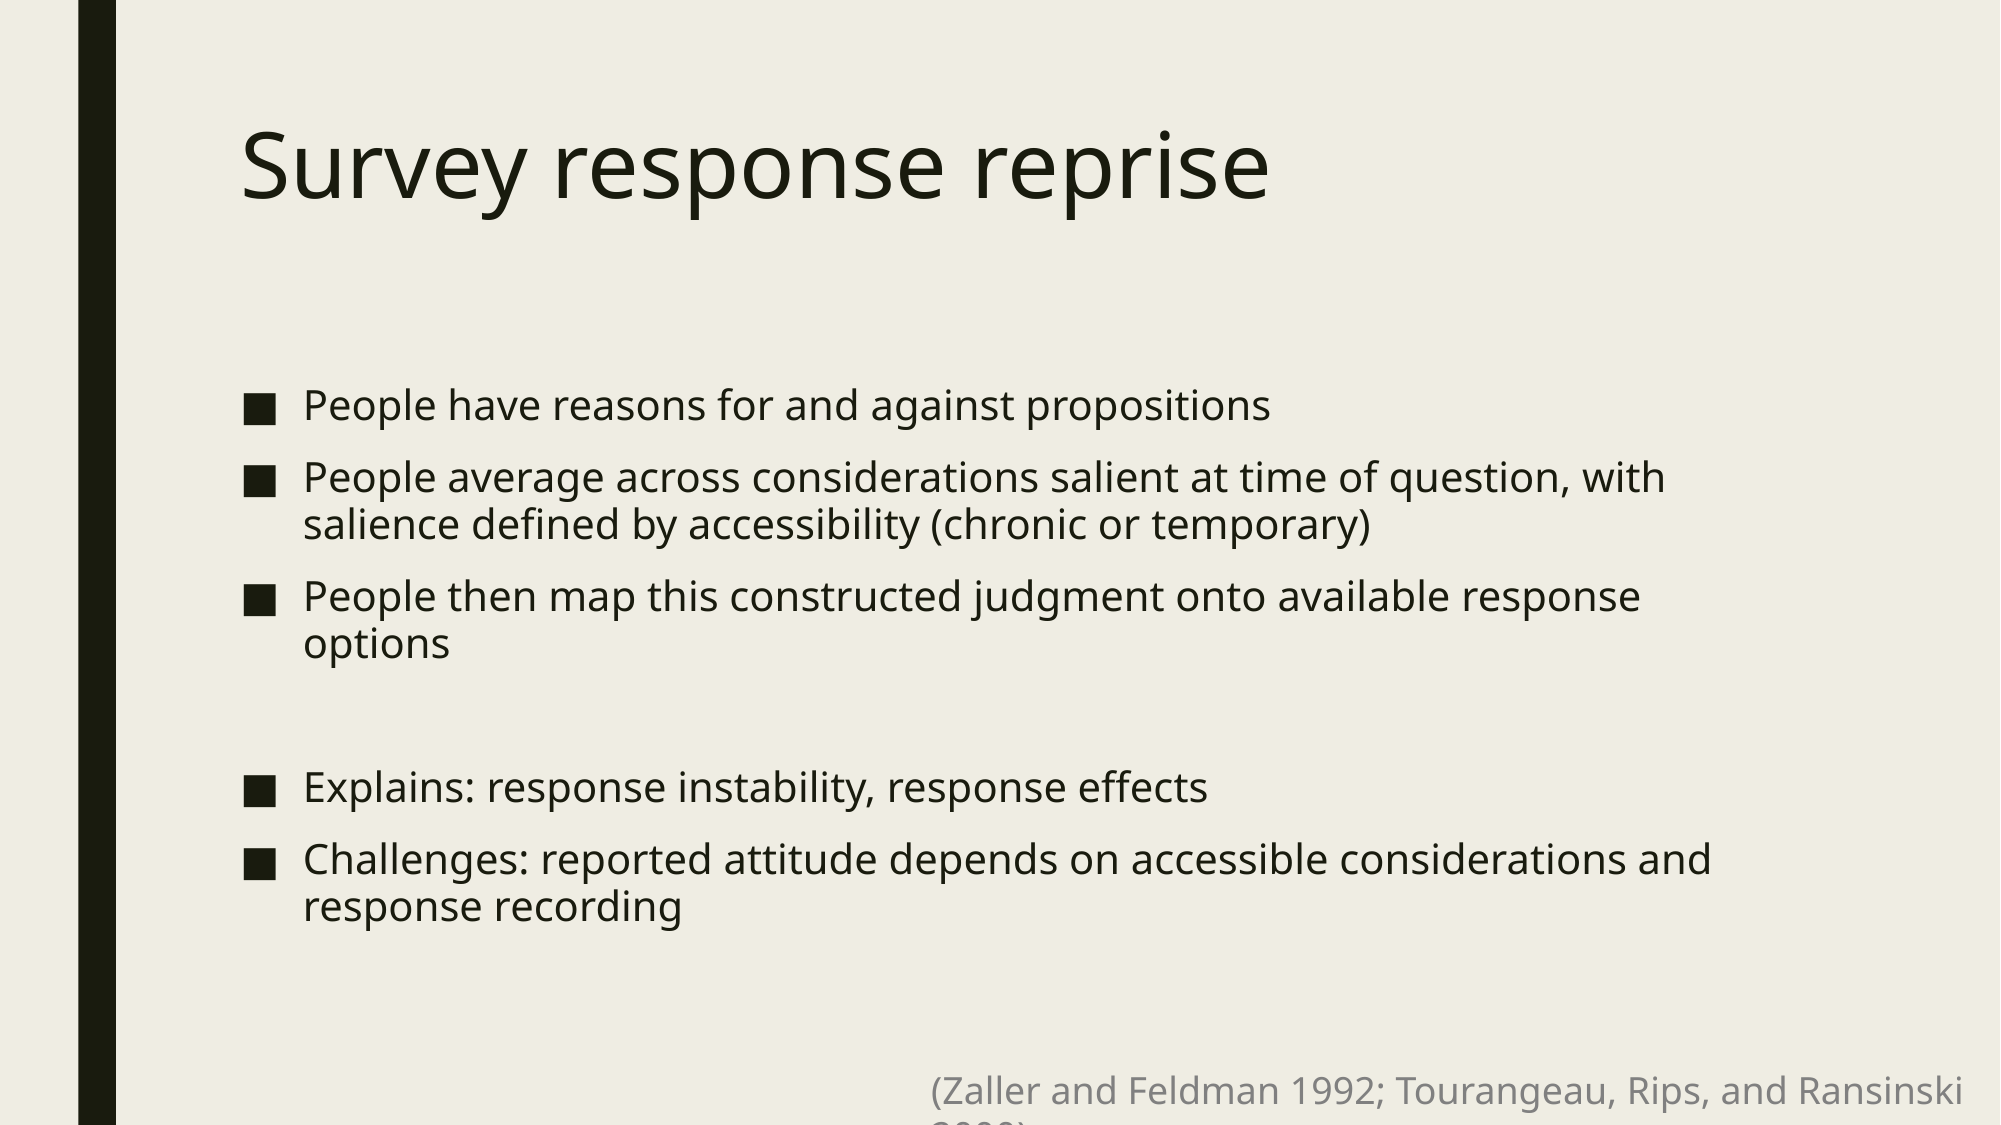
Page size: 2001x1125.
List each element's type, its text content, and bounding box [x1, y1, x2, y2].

list People have reasons for and against propositions People average across considerations salient at time of question, with salience defined by accessibility (chronic or temporary) People then map this constructed judgment onto available response options Explains: response instability, response effects Challenges: reported attitude depends on accessible considerations and response recording [225, 375, 1800, 963]
text_box (Zaller and Feldman 1992; Tourangeau, Rips, and Ransinski 2000) [916, 1059, 2000, 1125]
title Survey response reprise [225, 112, 1800, 357]
